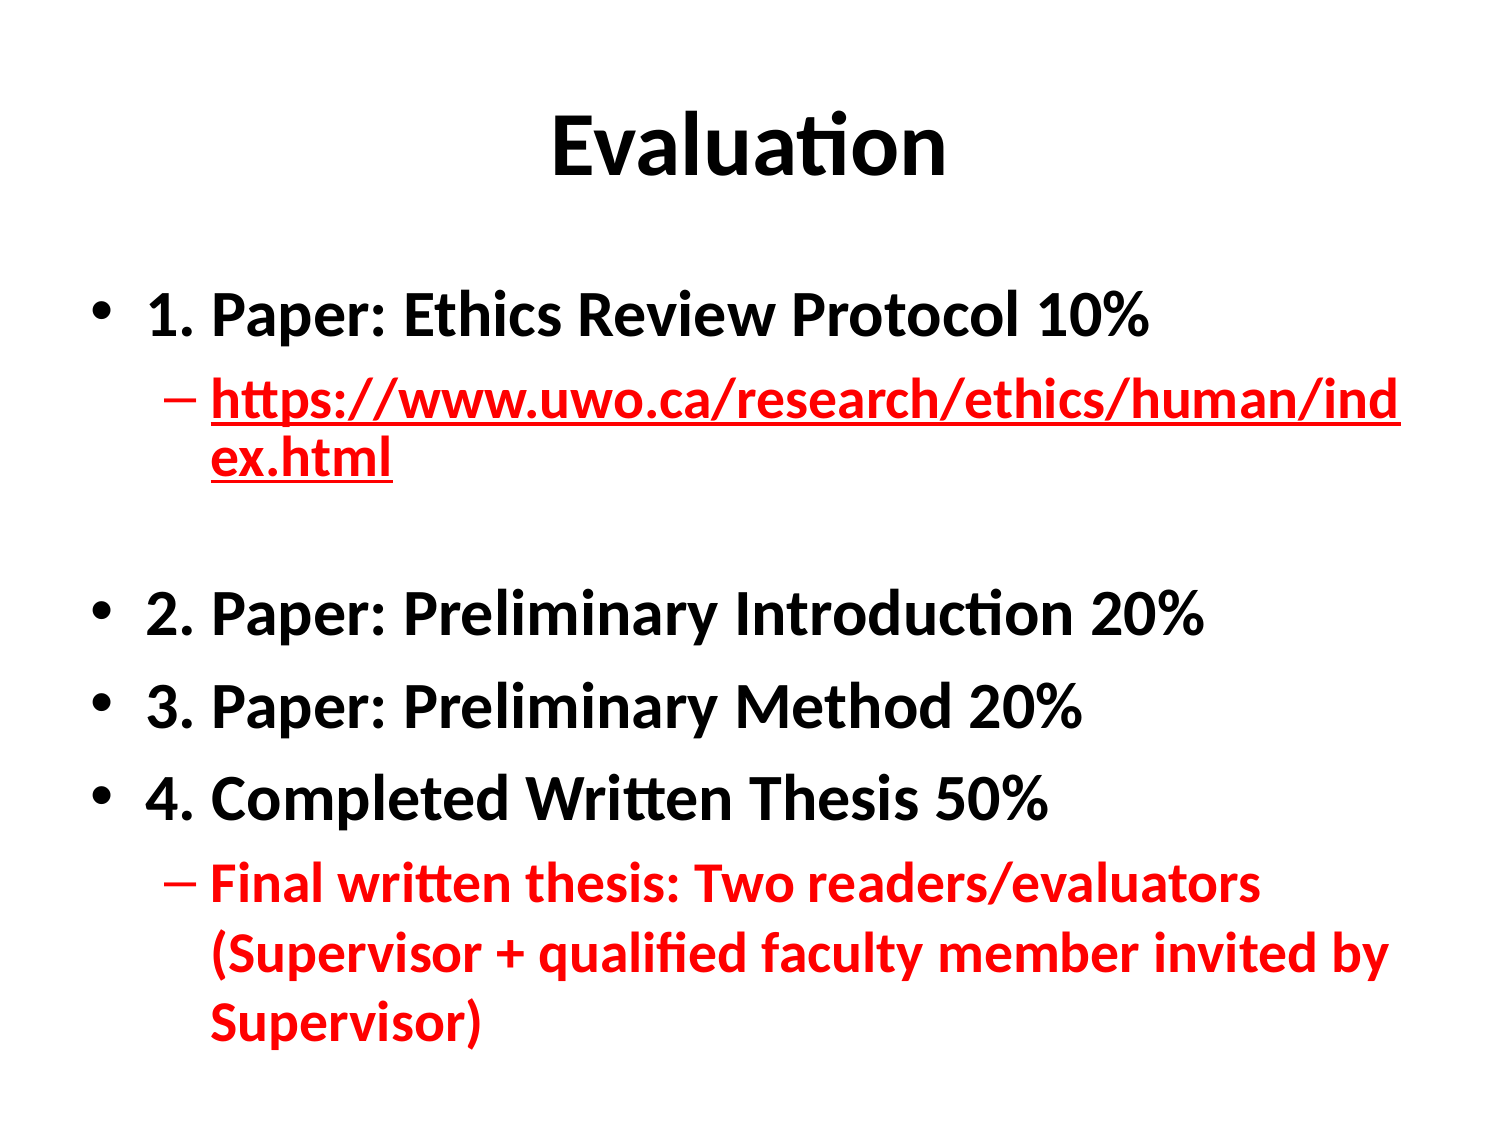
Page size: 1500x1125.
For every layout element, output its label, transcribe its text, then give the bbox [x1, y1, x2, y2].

list 1. Paper: Ethics Review Protocol 10% https://www.uwo.ca/research/ethics/human/index.html 2. Paper: Preliminary Introduction 20% 3. Paper: Preliminary Method 20% 4. Completed Written Thesis 50% Final written thesis: Two readers/evaluators (Supervisor + qualified faculty member invited by Supervisor) [75, 262, 1425, 1005]
title Evaluation [75, 45, 1425, 233]
